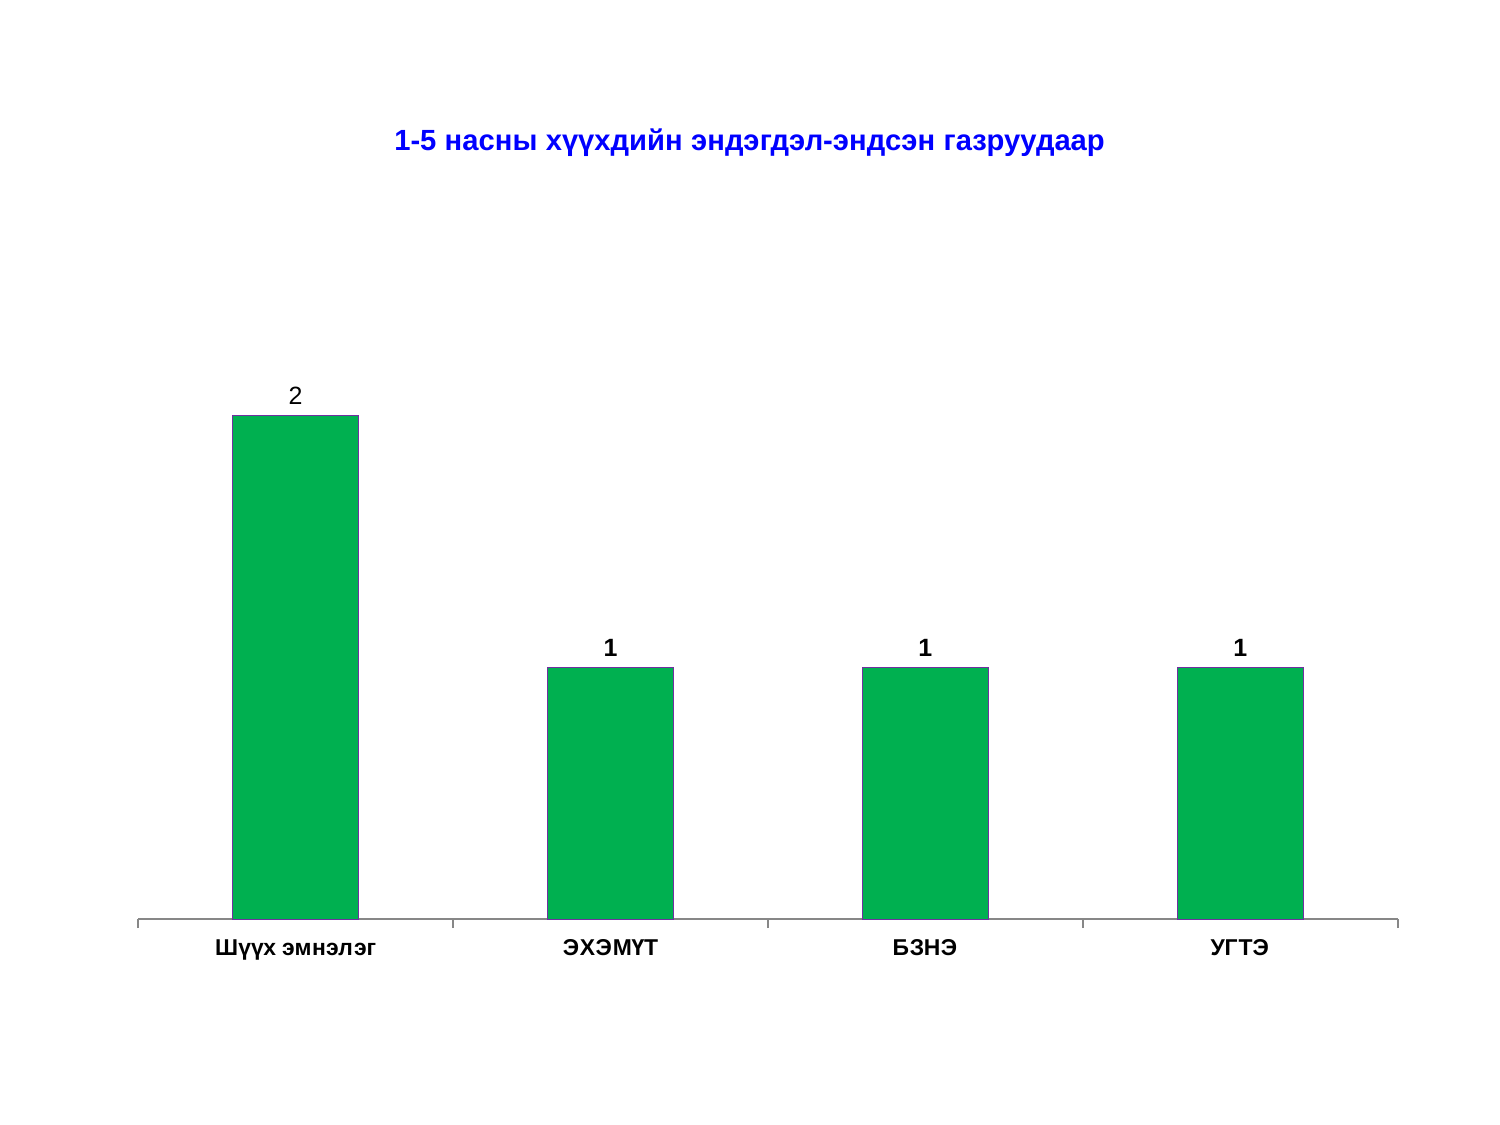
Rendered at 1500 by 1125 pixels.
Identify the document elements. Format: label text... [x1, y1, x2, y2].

title 1-5 насны хүүхдийн эндэгдэл-эндсэн газруудаар [75, 45, 1425, 233]
chart [74, 262, 1426, 1006]
